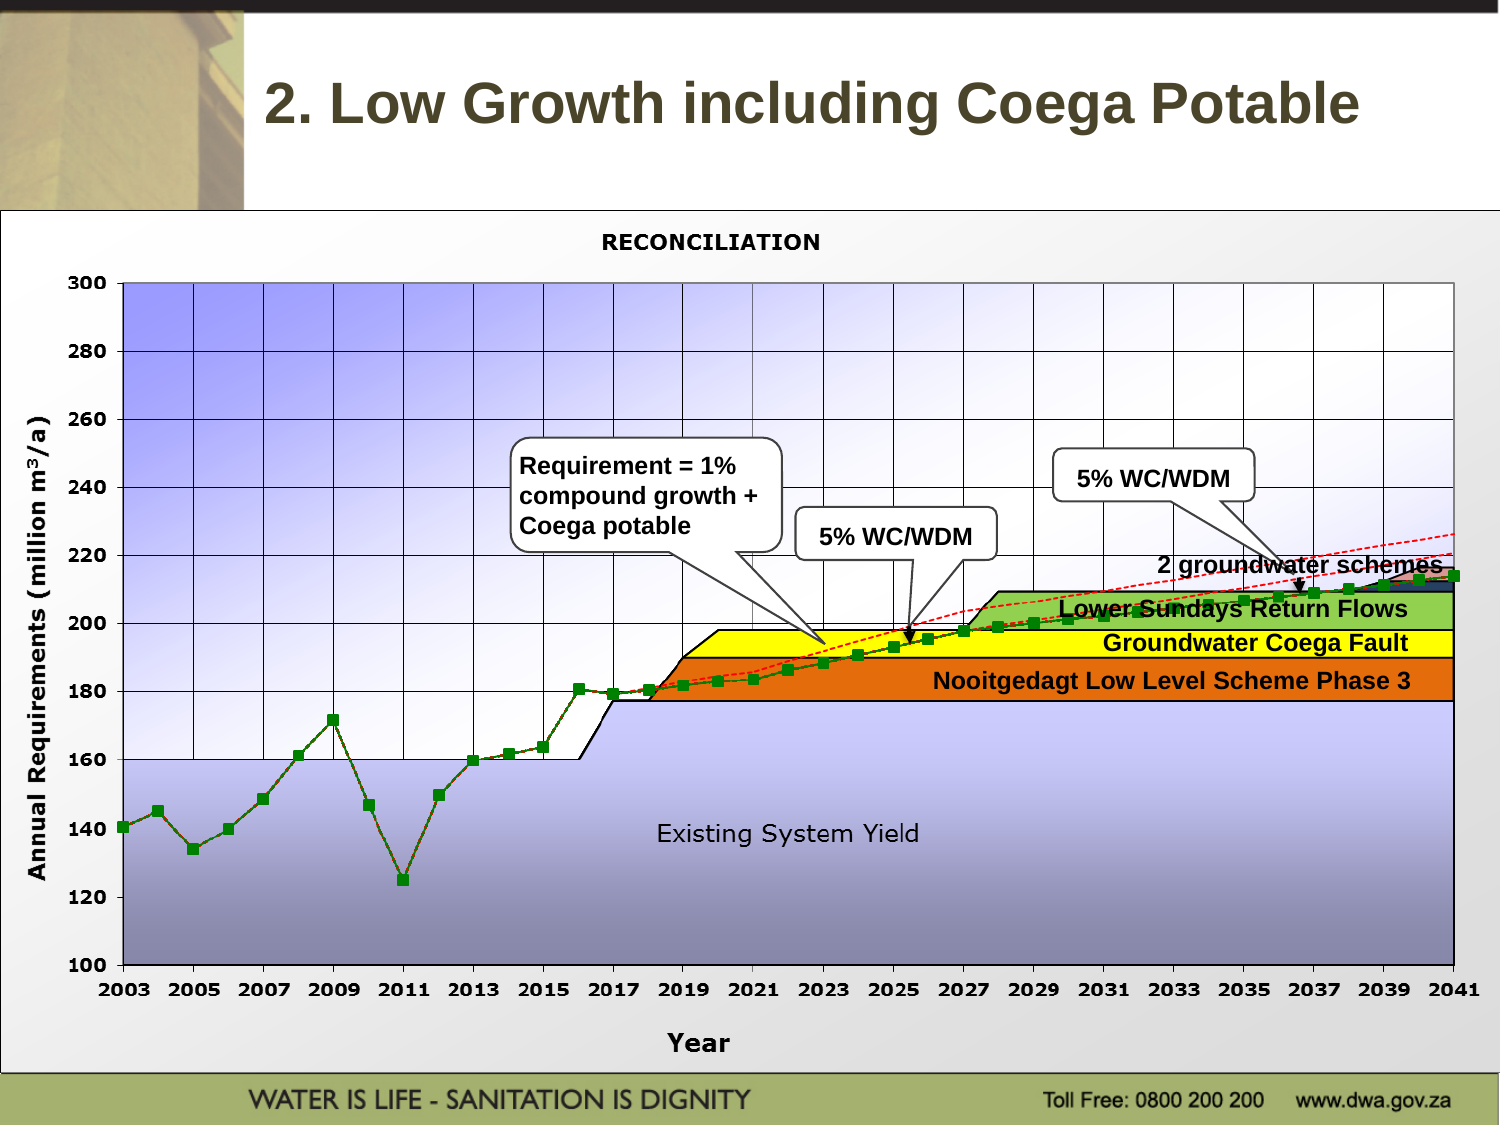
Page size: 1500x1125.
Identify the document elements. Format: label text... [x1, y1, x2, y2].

picture [0, 0, 1500, 1125]
text_box 2. Low Growth including Coega Potable [250, 58, 1500, 143]
